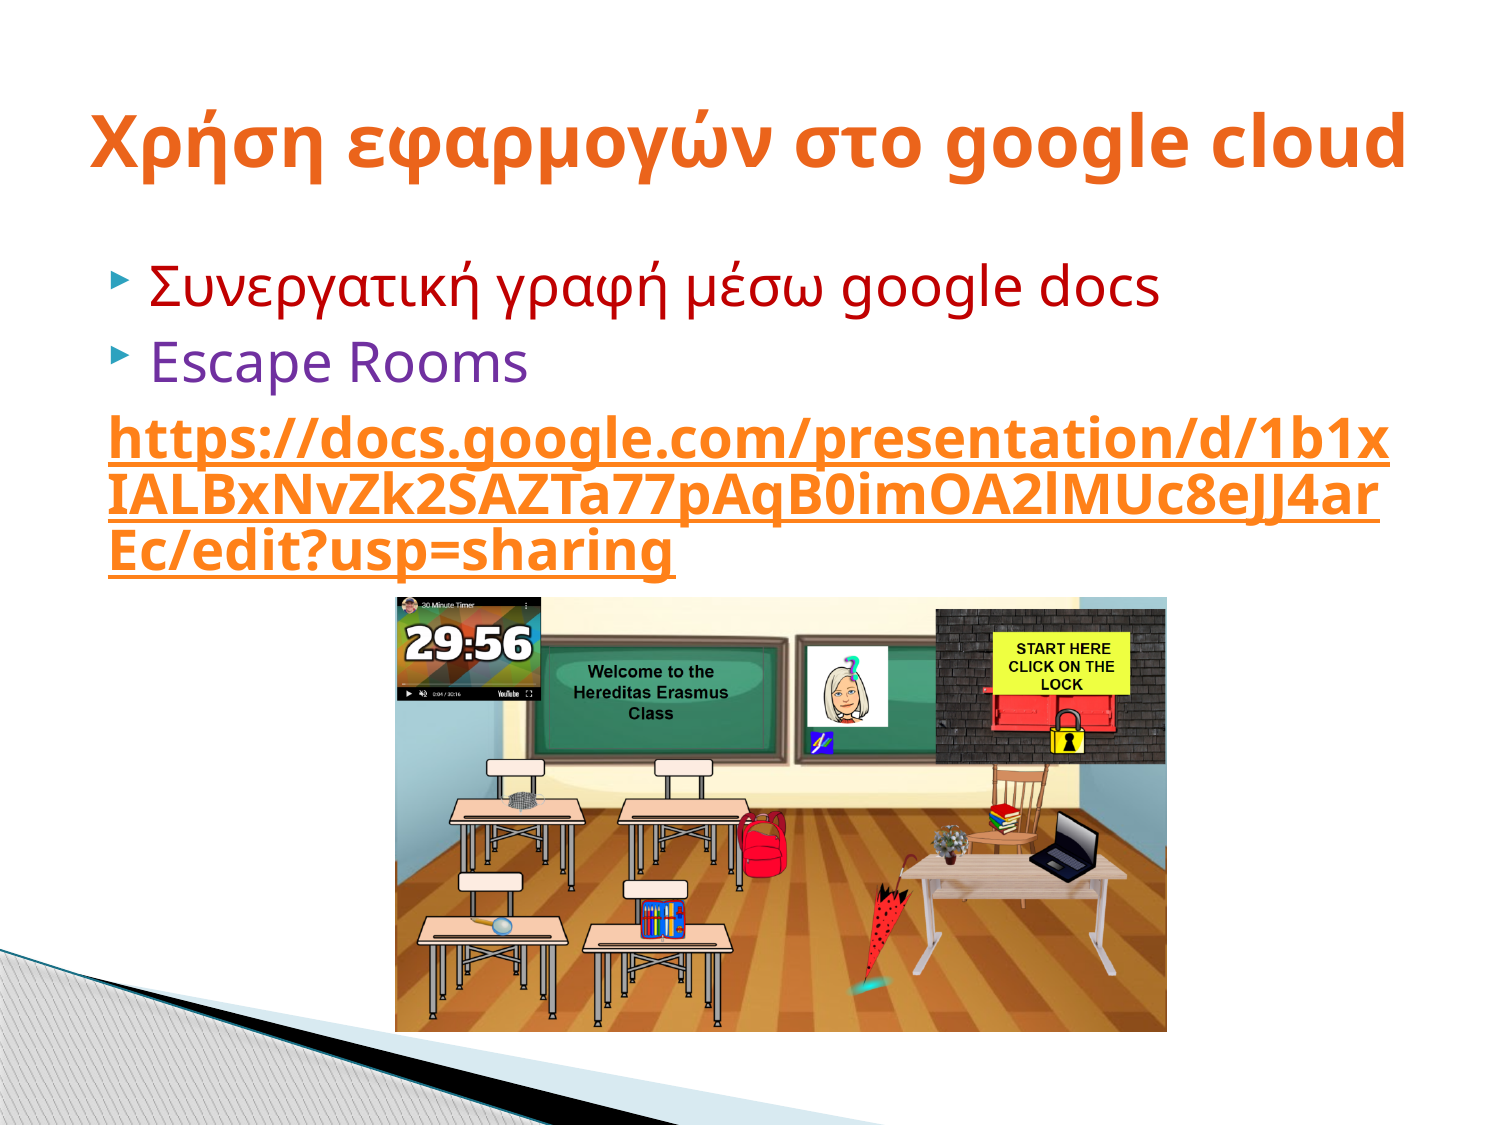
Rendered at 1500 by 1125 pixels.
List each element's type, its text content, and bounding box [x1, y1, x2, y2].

picture [395, 597, 1167, 1032]
title Χρήση εφαρμογών στο google cloud [75, 45, 1425, 233]
list Συνεργατική γραφή μέσω google docs Escape Rooms https://docs.google.com/presentation/d/1b1xIALBxNvZk2SAZTa77pAqB0imOA2lMUc8eJJ4arEc/edit?usp=sharing [75, 243, 1425, 986]
